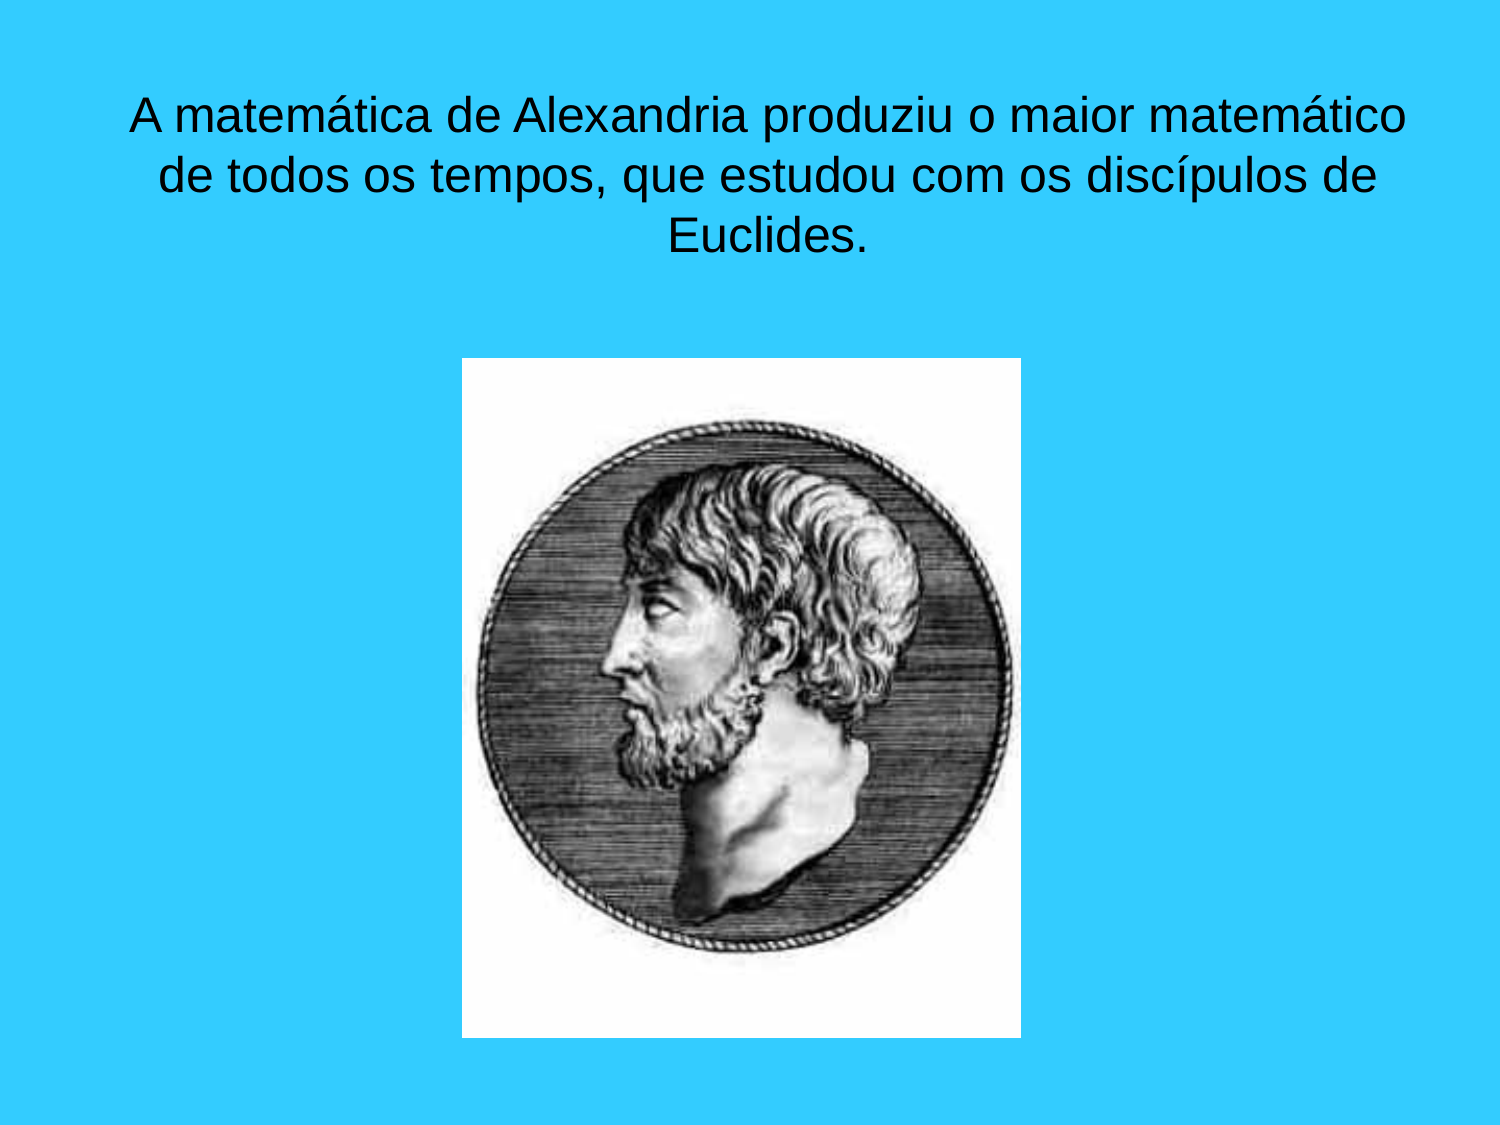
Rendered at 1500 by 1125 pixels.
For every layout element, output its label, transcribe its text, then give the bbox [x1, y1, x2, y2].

text_box A matemática de Alexandria produziu o maior matemático de todos os tempos, que estudou com os discípulos de Euclides. [87, 74, 1450, 270]
picture [462, 358, 1021, 1038]
